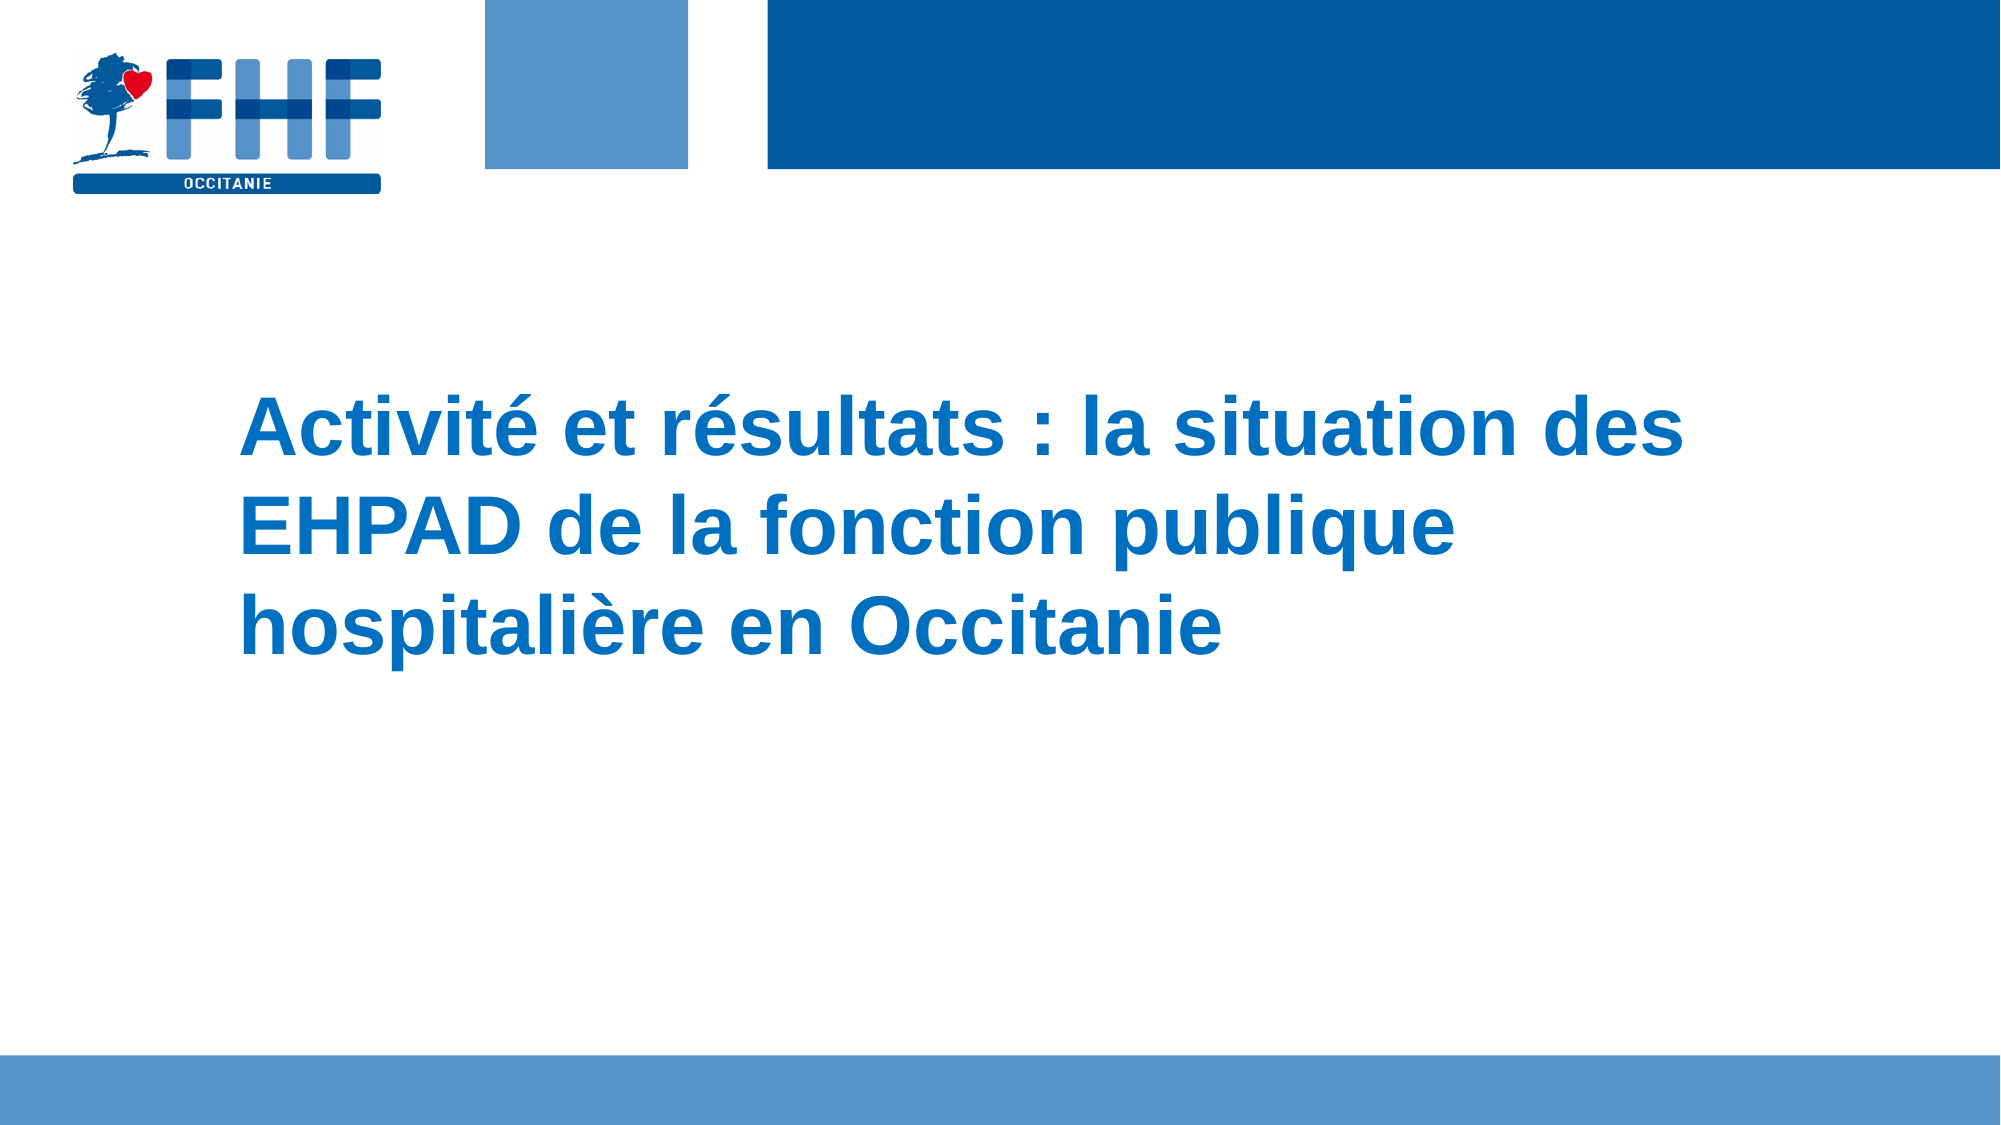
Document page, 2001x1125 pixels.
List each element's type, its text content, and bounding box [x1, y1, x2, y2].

picture [55, 11, 406, 214]
subtitle Activité et résultats : la situation des EHPAD de la fonction publique hospitalière en Occitanie [238, 371, 1739, 675]
